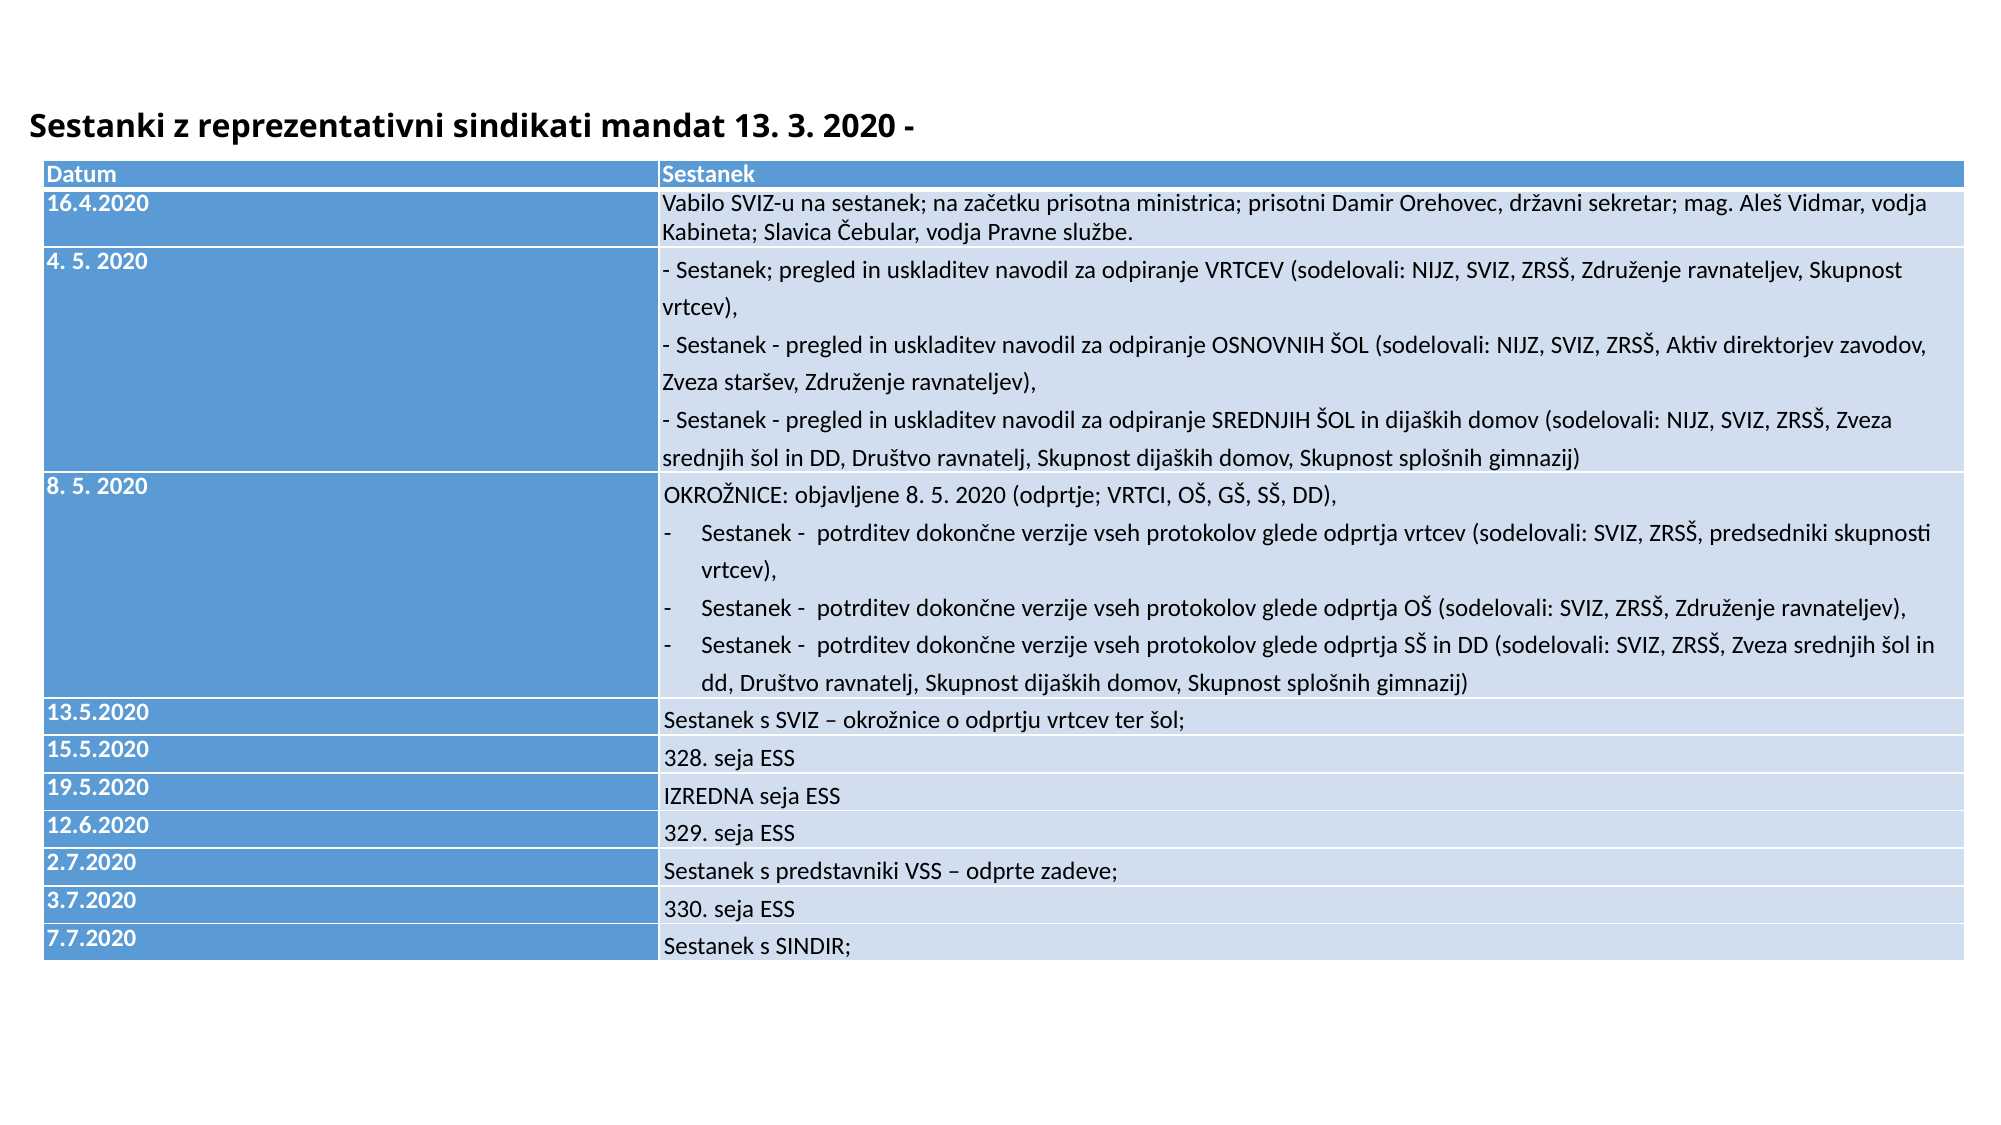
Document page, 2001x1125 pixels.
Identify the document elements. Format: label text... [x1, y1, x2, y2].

table_cell 329. seja ESS [660, 811, 1964, 847]
table_cell 16.4.2020 [44, 192, 658, 246]
table_cell 3.7.2020 [44, 887, 658, 923]
table_cell 12.6.2020 [44, 811, 658, 847]
table_cell 8. 5. 2020 [44, 473, 658, 697]
table_header Sestanek [660, 161, 1964, 187]
table_cell IZREDNA seja ESS [660, 774, 1964, 810]
table_cell 13.5.2020 [44, 699, 658, 734]
table_cell 2.7.2020 [44, 849, 658, 885]
table_cell 15.5.2020 [44, 736, 658, 772]
table_cell 328. seja ESS [660, 736, 1964, 772]
table_cell 4. 5. 2020 [44, 248, 658, 471]
table_cell Sestanek s predstavniki VSS – odprte zadeve; [660, 849, 1964, 885]
table_cell Sestanek s SVIZ – okrožnice o odprtju vrtcev ter šol; [660, 699, 1964, 734]
table_cell Vabilo SVIZ-u na sestanek; na začetku prisotna ministrica; prisotni Damir Orehovec, državni sekretar; mag. Aleš Vidmar, vodja Kabineta; Slavica Čebular, vodja Pravne službe. [660, 192, 1964, 246]
table_cell 330. seja ESS [660, 887, 1964, 923]
table_header Datum [44, 161, 658, 187]
table_cell - Sestanek; pregled in uskladitev navodil za odpiranje VRTCEV (sodelovali: NIJZ, SVIZ, ZRSŠ, Združenje ravnateljev, Skupnost vrtcev), - Sestanek - pregled in uskladitev navodil za odpiranje OSNOVNIH ŠOL (sodelovali: NIJZ, SVIZ, ZRSŠ, Aktiv direktorjev zavodov, Zveza staršev, Združenje ravnateljev), - Sestanek - pregled in uskladitev navodil za odpiranje SREDNJIH ŠOL in dijaških domov (sodelovali: NIJZ, SVIZ, ZRSŠ, Zveza srednjih šol in DD, Društvo ravnatelj, Skupnost dijaških domov, Skupnost splošnih gimnazij) [660, 248, 1964, 471]
table_cell 19.5.2020 [44, 774, 658, 810]
table_cell 7.7.2020 [44, 924, 658, 960]
title Sestanki z reprezentativni sindikati mandat 13. 3. 2020 - [14, 101, 1894, 191]
table_cell Sestanek s SINDIR; [660, 924, 1964, 960]
table_cell OKROŽNICE: objavljene 8. 5. 2020 (odprtje; VRTCI, OŠ, GŠ, SŠ, DD), - Sestanek - potrditev dokončne verzije vseh protokolov glede odprtja vrtcev (sodelovali: SVIZ, ZRSŠ, predsedniki skupnosti vrtcev), - Sestanek - potrditev dokončne verzije vseh protokolov glede odprtja OŠ (sodelovali: SVIZ, ZRSŠ, Združenje ravnateljev), - Sestanek - potrditev dokončne verzije vseh protokolov glede odprtja SŠ in DD (sodelovali: SVIZ, ZRSŠ, Zveza srednjih šol in dd, Društvo ravnatelj, Skupnost dijaških domov, Skupnost splošnih gimnazij) [660, 473, 1964, 697]
